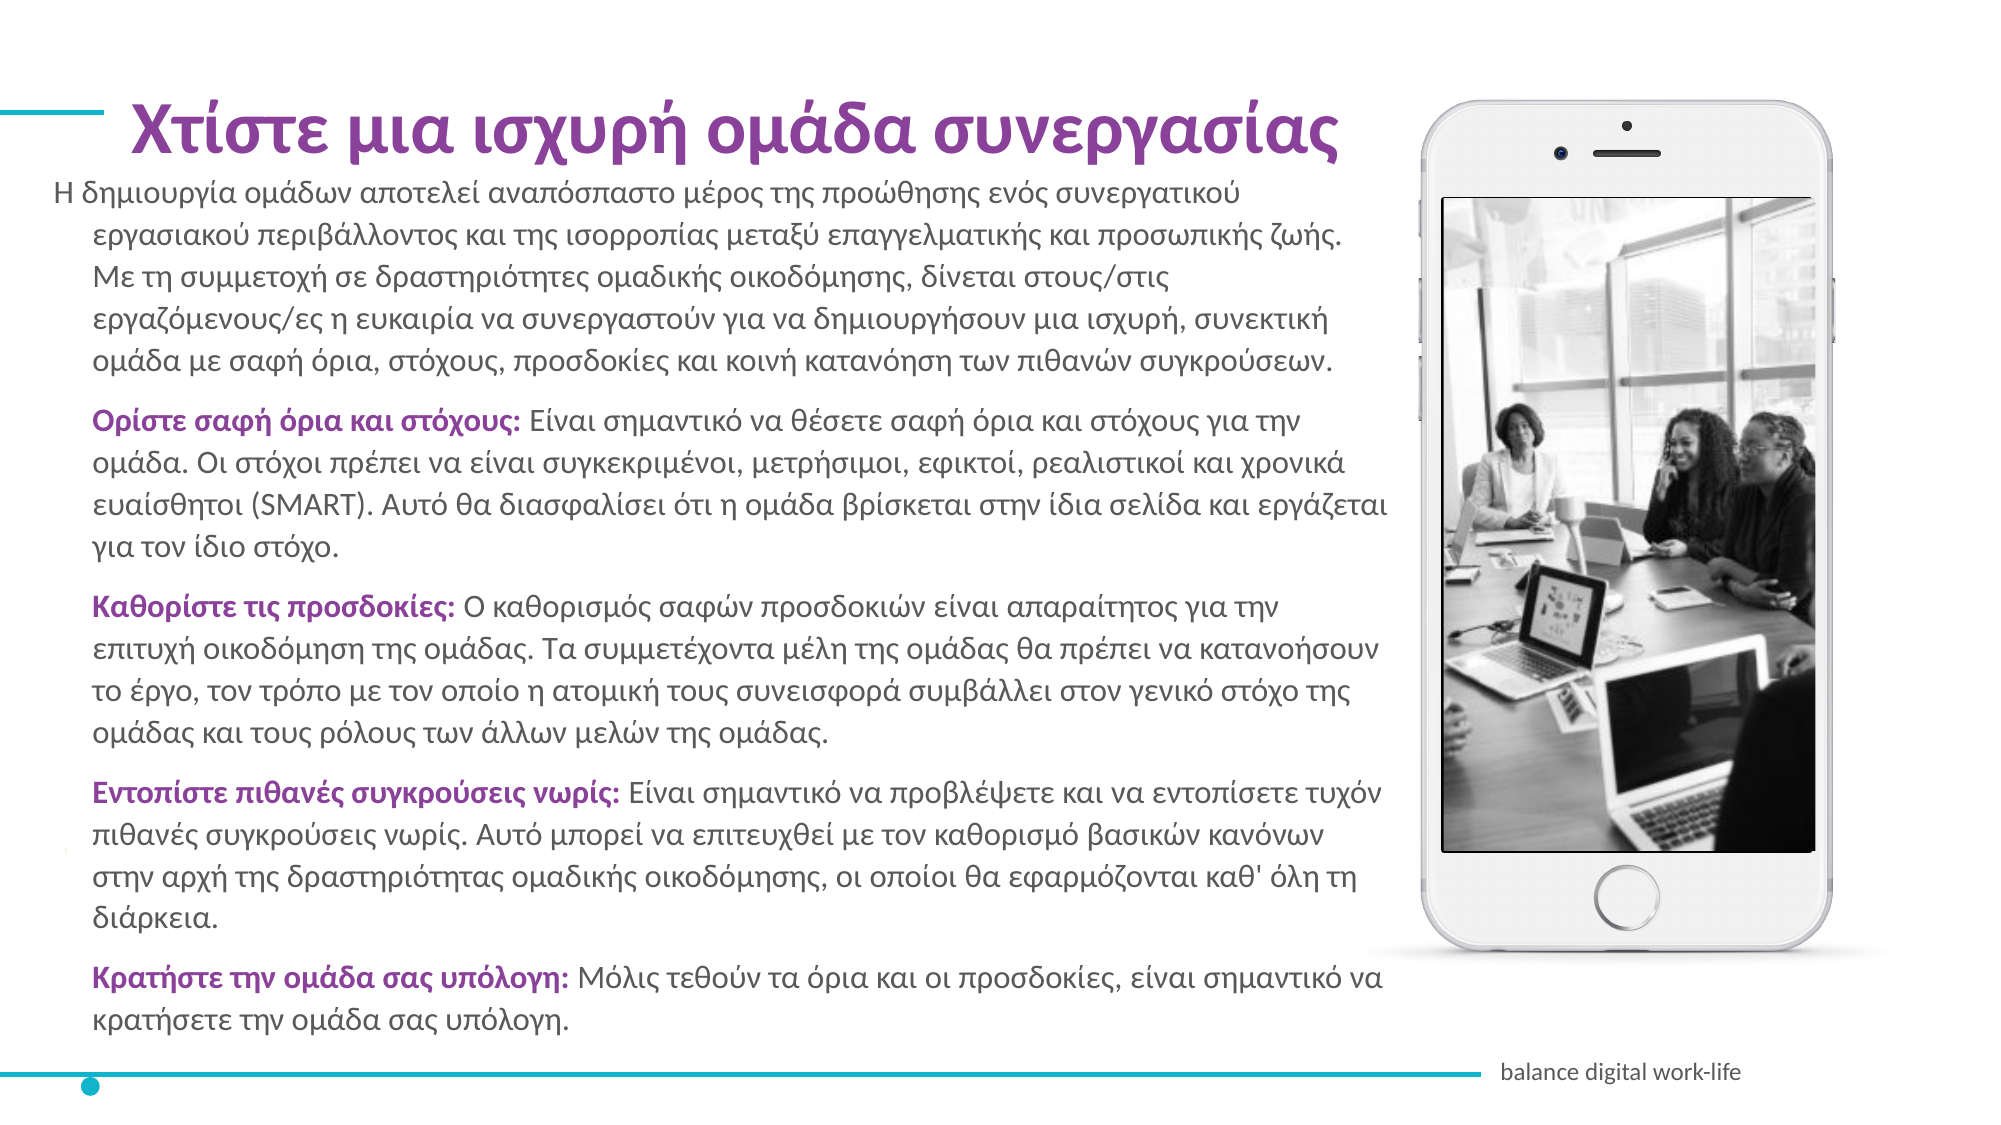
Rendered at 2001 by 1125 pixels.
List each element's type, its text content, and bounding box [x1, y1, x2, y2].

list Η δημιουργία ομάδων αποτελεί αναπόσπαστο μέρος της προώθησης ενός συνεργατικού εργασιακού περιβάλλοντος και της ισορροπίας μεταξύ επαγγελματικής και προσωπικής ζωής. Με τη συμμετοχή σε δραστηριότητες ομαδικής οικοδόμησης, δίνεται στους/στις εργαζόμενους/ες η ευκαιρία να συνεργαστούν για να δημιουργήσουν μια ισχυρή, συνεκτική ομάδα με σαφή όρια, στόχους, προσδοκίες και κοινή κατανόηση των πιθανών συγκρούσεων. Ορίστε σαφή όρια και στόχους: Είναι σημαντικό να θέσετε σαφή όρια και στόχους για την ομάδα. Οι στόχοι πρέπει να είναι συγκεκριμένοι, μετρήσιμοι, εφικτοί, ρεαλιστικοί και χρονικά ευαίσθητοι (SMART). Αυτό θα διασφαλίσει ότι η ομάδα βρίσκεται στην ίδια σελίδα και εργάζεται για τον ίδιο στόχο. Καθορίστε τις προσδοκίες: Ο καθορισμός σαφών προσδοκιών είναι απαραίτητος για την επιτυχή οικοδόμηση της ομάδας. Τα συμμετέχοντα μέλη της ομάδας θα πρέπει να κατανοήσουν το έργο, τον τρόπο με τον οποίο η ατομική τους συνεισφορά συμβάλλει στον γενικό στόχο της ομάδας και τους ρόλους των άλλων μελών της ομάδας. Εντοπίστε πιθανές συγκρούσεις νωρίς: Είναι σημαντικό να προβλέψετε και να εντοπίσετε τυχόν πιθανές συγκρούσεις νωρίς. Αυτό μπορεί να επιτευχθεί με τον καθορισμό βασικών κανόνων στην αρχή της δραστηριότητας ομαδικής οικοδόμησης, οι οποίοι θα εφαρμόζονται καθ' όλη τη διάρκεια. Κρατήστε την ομάδα σας υπόλογη: Μόλις τεθούν τα όρια και οι προσδοκίες, είναι σημαντικό να κρατήσετε την ομάδα σας υπόλογη. [0, 161, 1405, 1060]
list Χτίστε μια ισχυρή ομάδα συνεργασίας [116, 81, 1383, 261]
picture [1322, 45, 1937, 1007]
